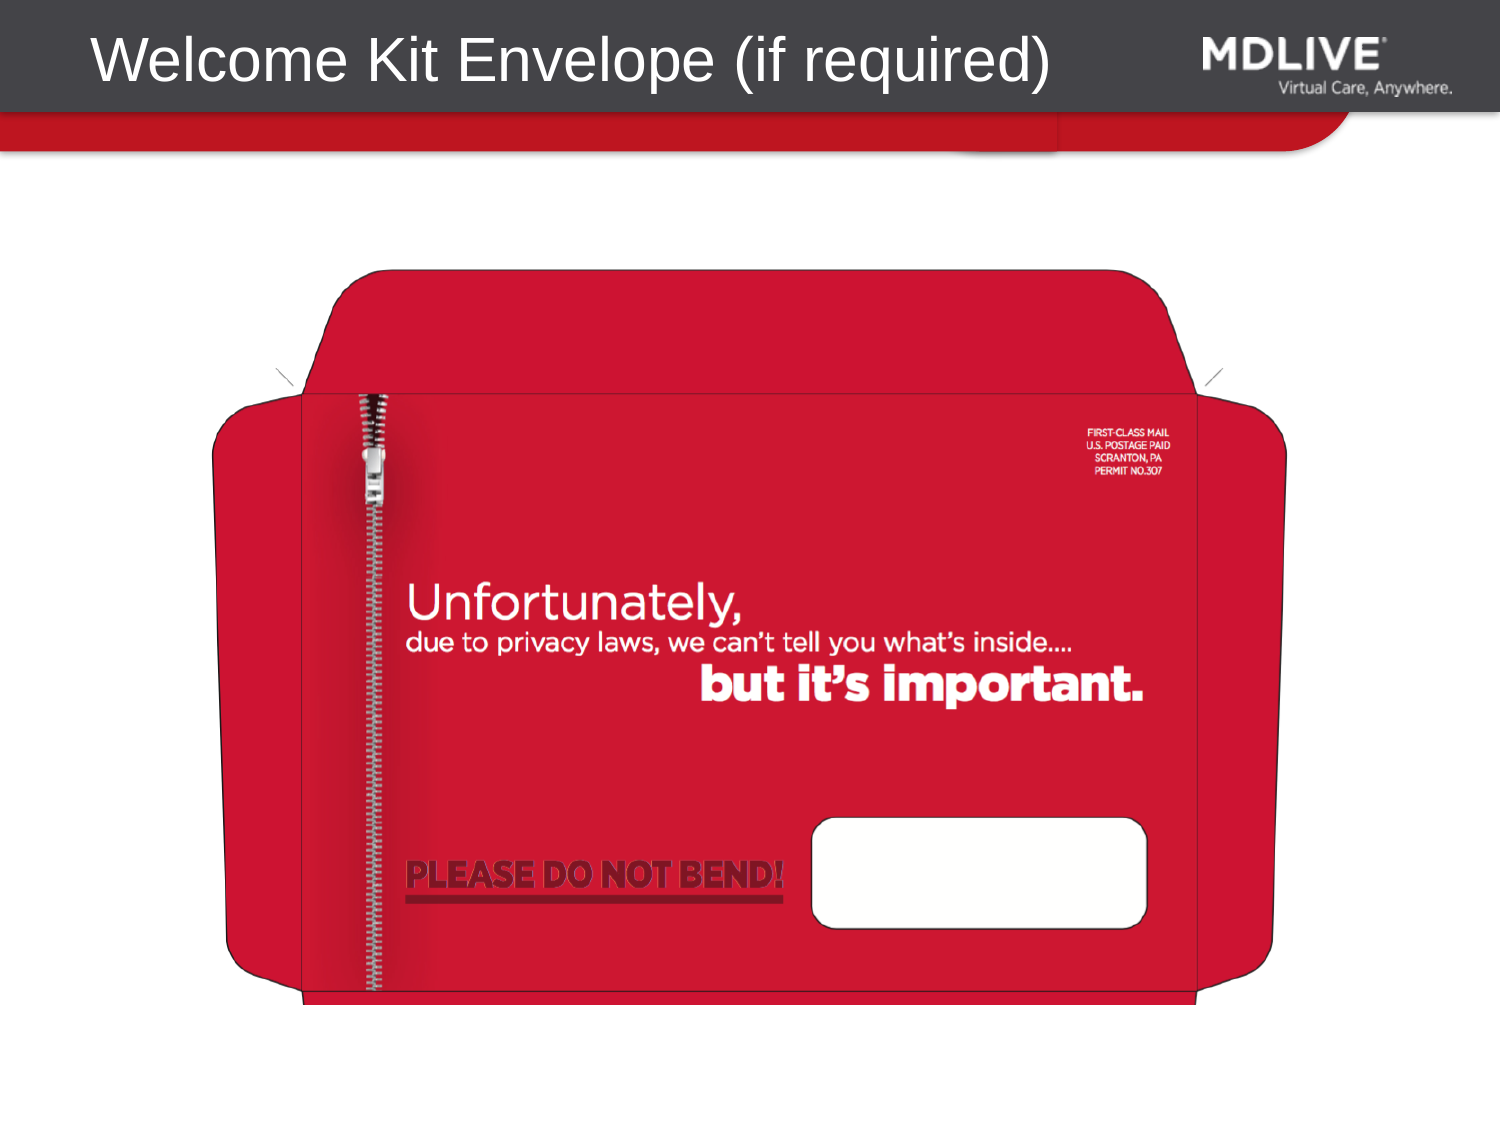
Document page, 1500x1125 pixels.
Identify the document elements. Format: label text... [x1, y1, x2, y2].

title Welcome Kit Envelope (if required) [75, 16, 1163, 107]
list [180, 262, 1320, 1006]
picture [1203, 37, 1452, 97]
